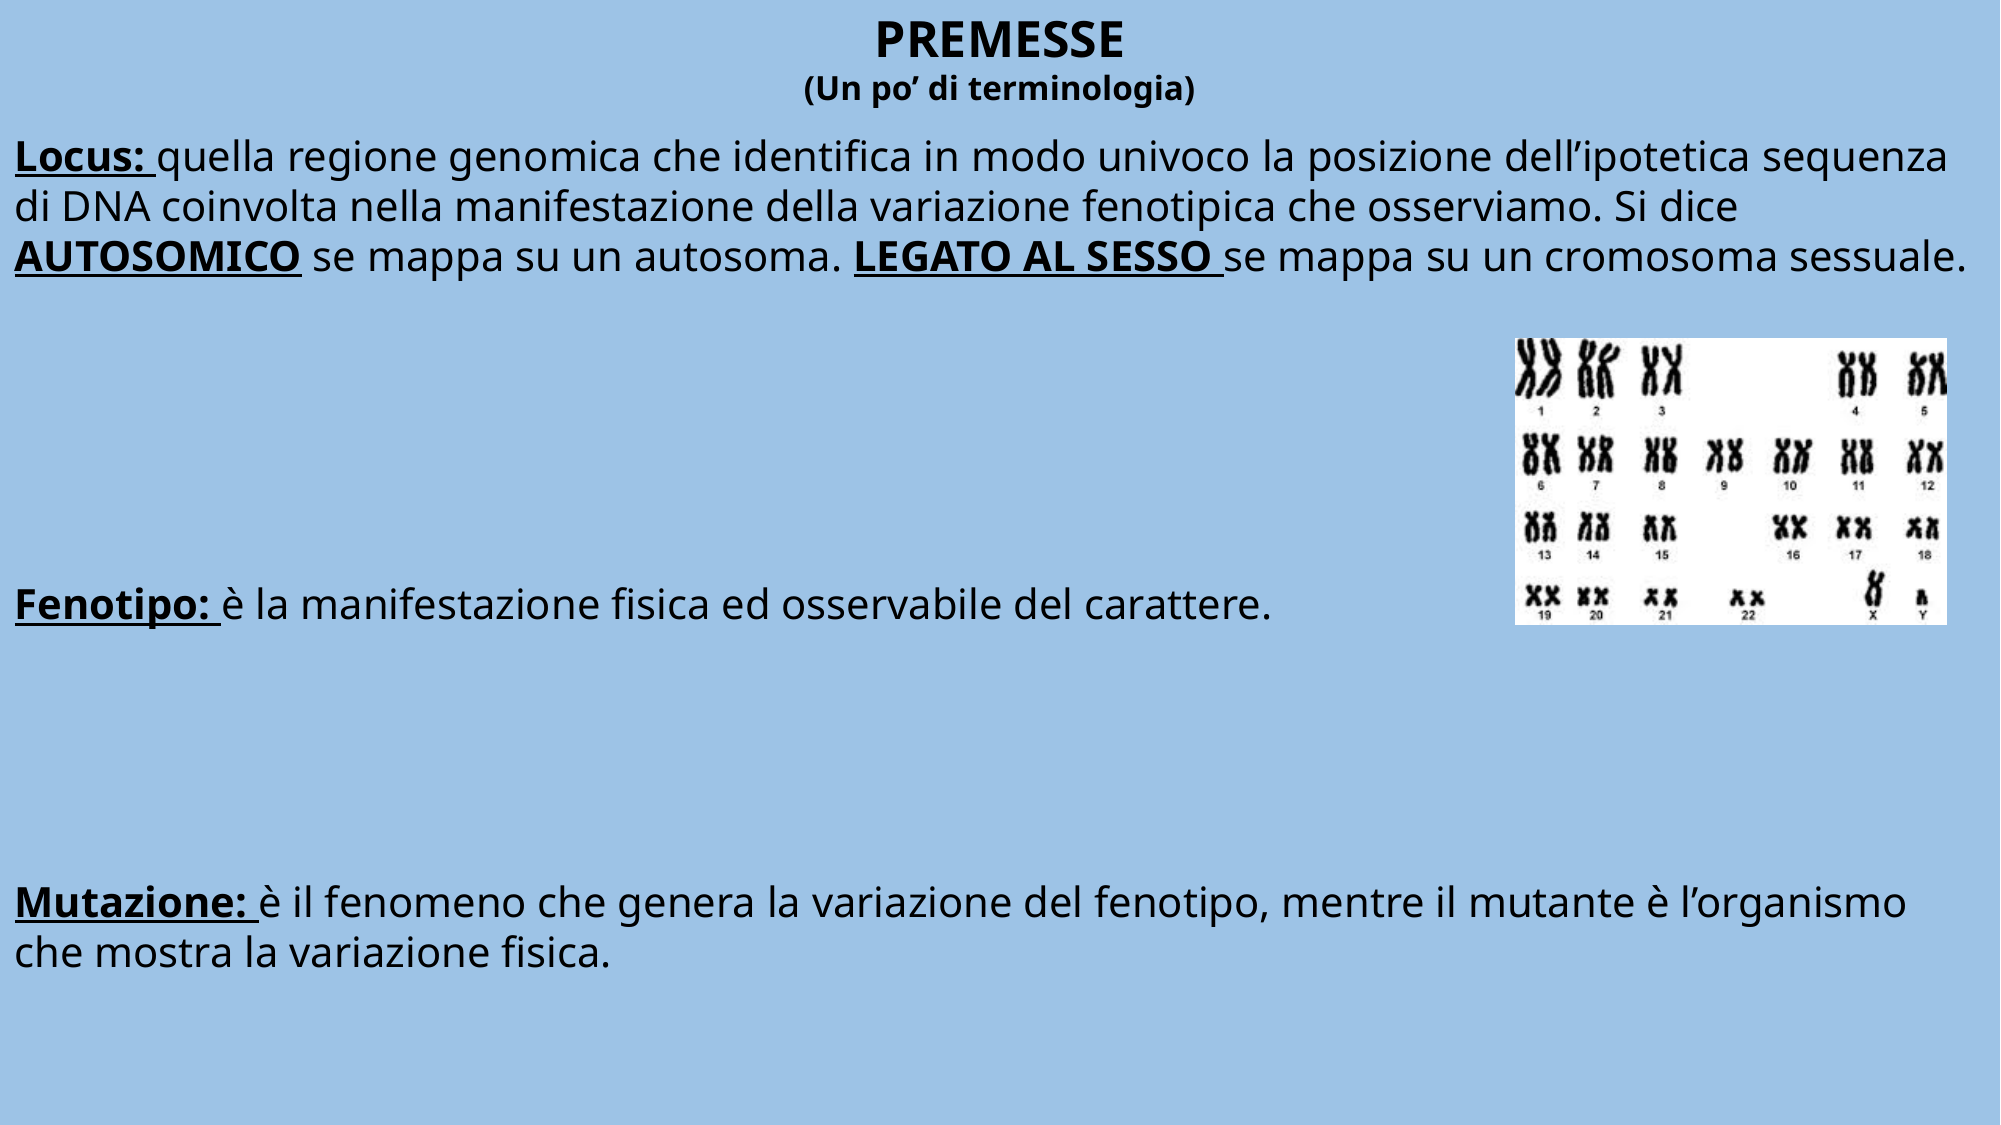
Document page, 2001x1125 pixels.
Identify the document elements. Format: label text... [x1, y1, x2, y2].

text_box PREMESSE (Un po’ di terminologia) [0, 0, 2000, 115]
text_box Mutazione: è il fenomeno che genera la variazione del fenotipo, mentre il mutante è l’organismo che mostra la variazione fisica. [0, 868, 2000, 983]
picture [1515, 338, 1947, 625]
text_box Locus: quella regione genomica che identifica in modo univoco la posizione dell’ipotetica sequenza di DNA coinvolta nella manifestazione della variazione fenotipica che osserviamo. Si dice AUTOSOMICO se mappa su un autosoma. LEGATO AL SESSO se mappa su un cromosoma sessuale. [0, 121, 2000, 287]
text_box Fenotipo: è la manifestazione fisica ed osservabile del carattere. [0, 570, 2000, 636]
